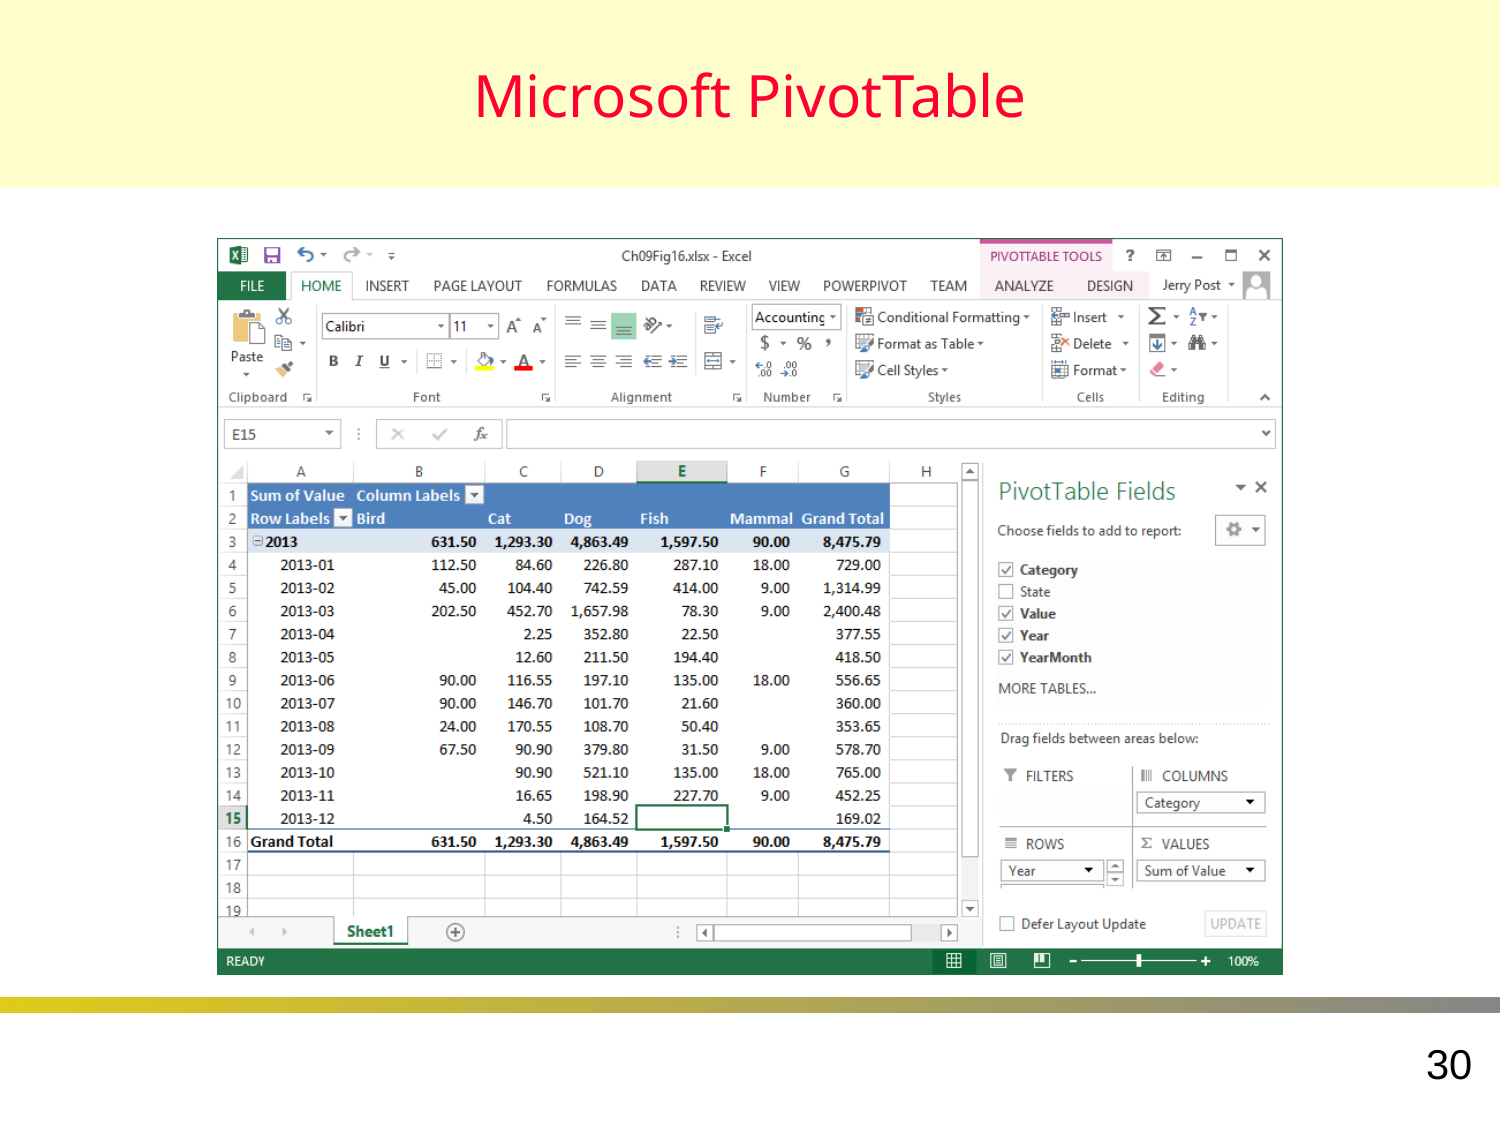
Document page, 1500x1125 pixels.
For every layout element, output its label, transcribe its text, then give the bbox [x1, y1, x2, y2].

title Microsoft PivotTable [0, 0, 1500, 188]
picture [216, 237, 1284, 975]
slide_number 30 [1174, 1024, 1488, 1101]
